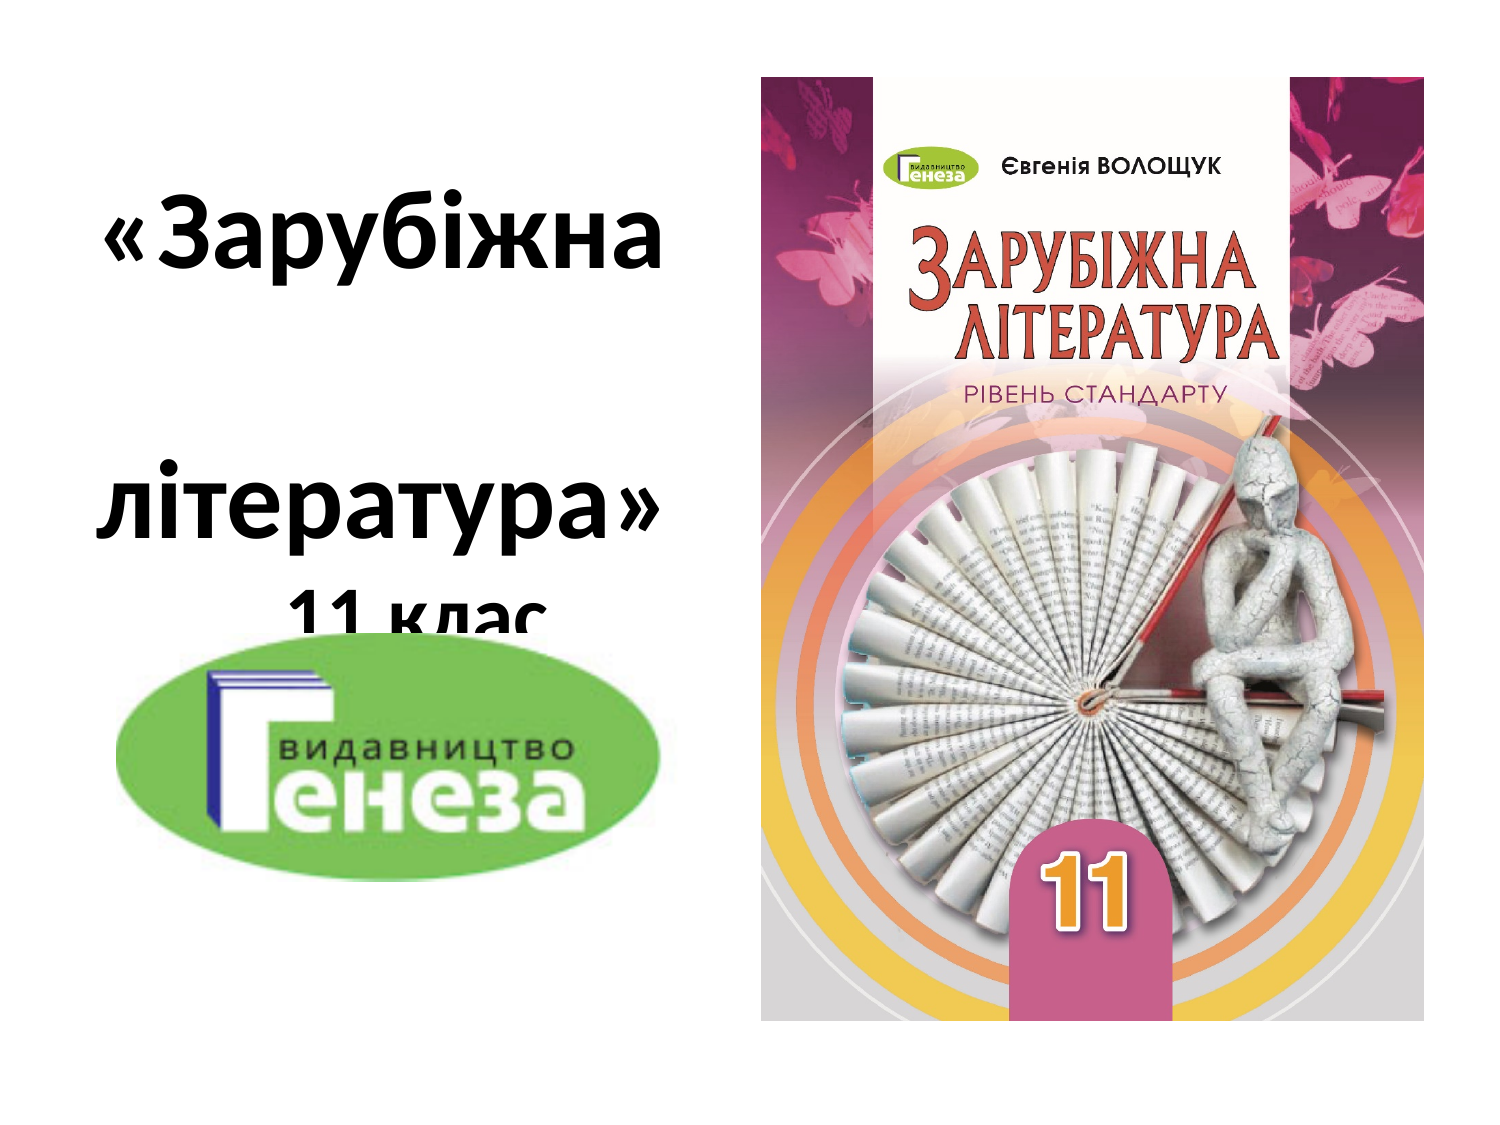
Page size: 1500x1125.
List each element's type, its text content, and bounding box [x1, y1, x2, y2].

text_box «Зарубіжна література» 11 клас [82, 149, 715, 669]
picture [761, 76, 1424, 1022]
picture [116, 633, 710, 882]
